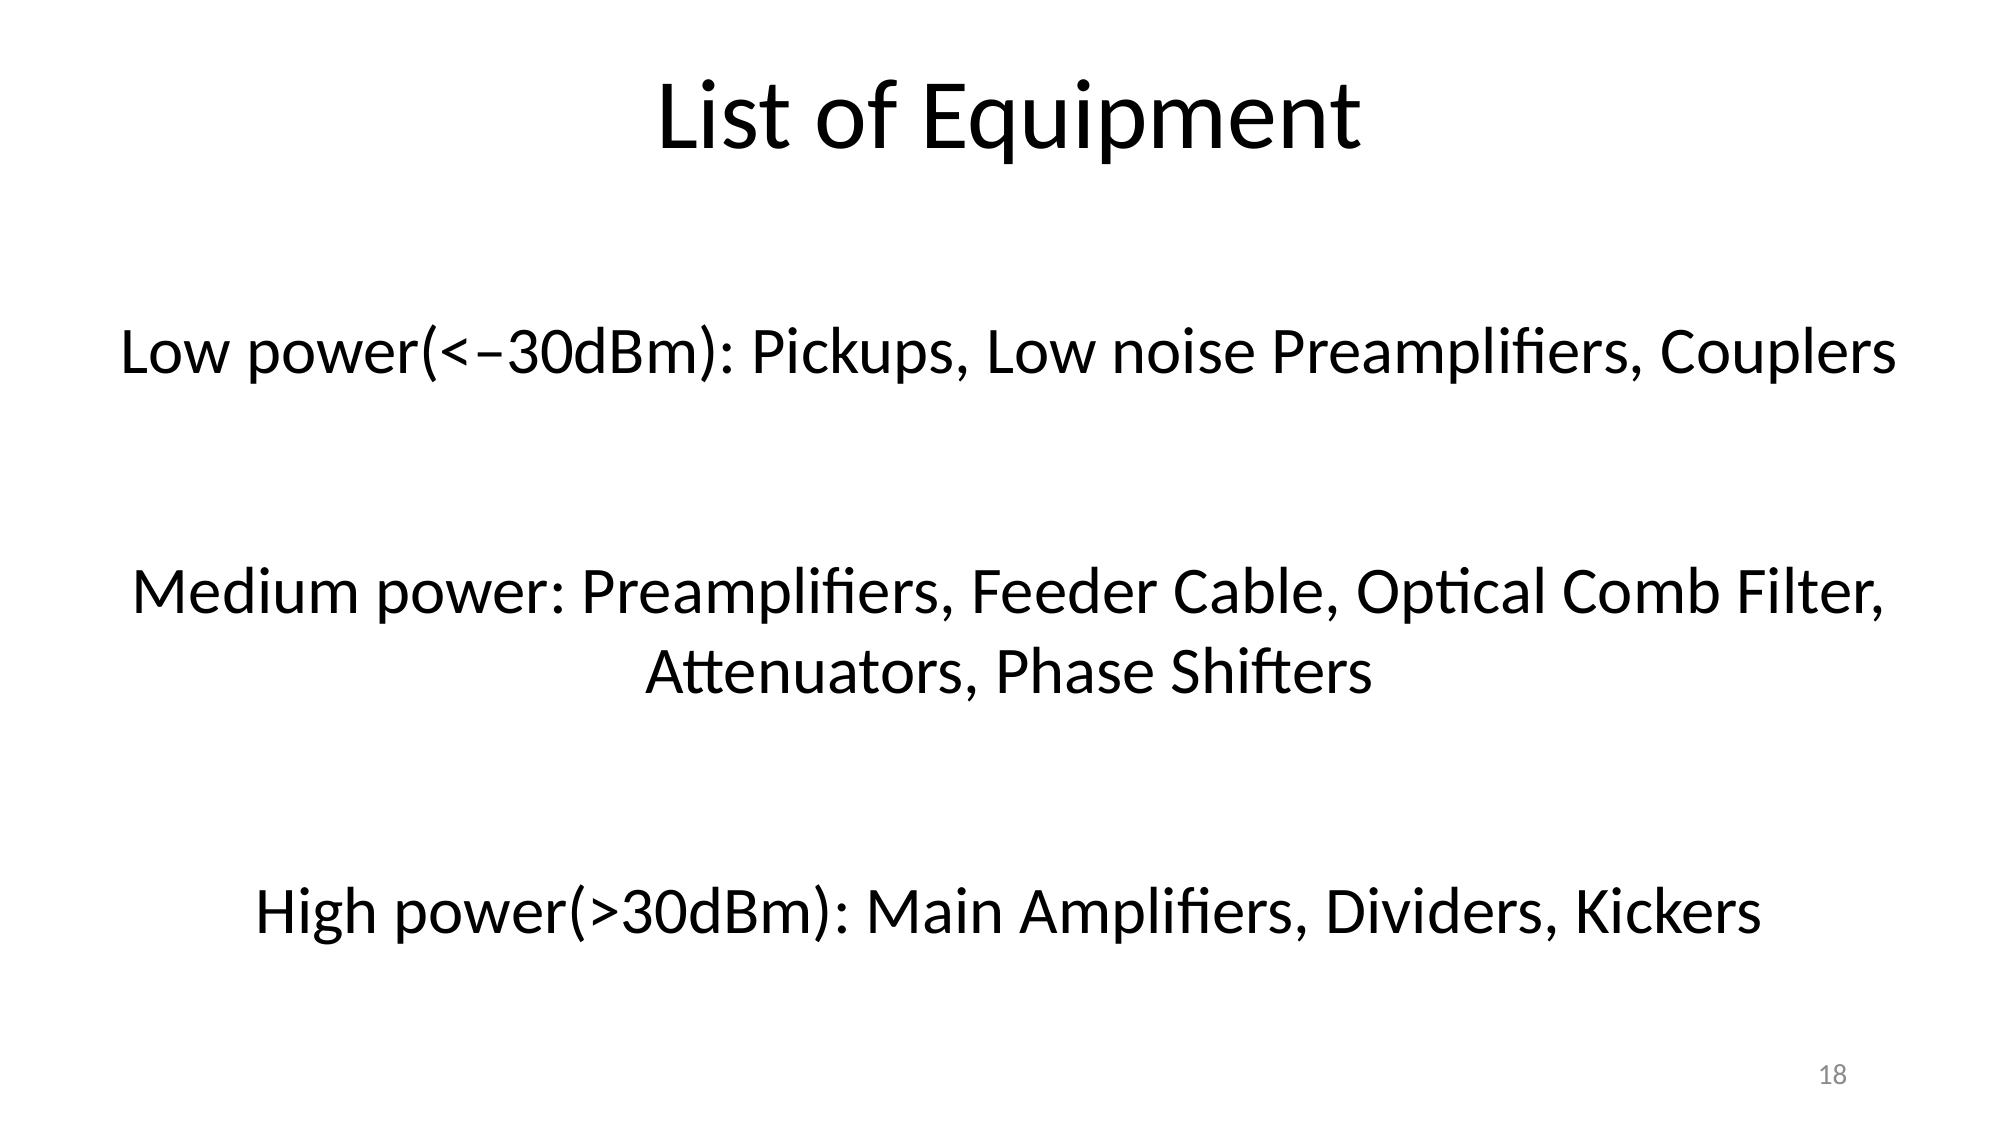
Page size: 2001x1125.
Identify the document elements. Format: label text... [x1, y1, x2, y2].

text_box Low power(<–30dBm): Pickups, Low noise Preamplifiers, Couplers Medium power: Preamplifiers, Feeder Cable, Optical Comb Filter, Attenuators, Phase Shifters High power(>30dBm): Main Amplifiers, Dividers, Kickers [105, 139, 1914, 954]
text_box List of Equipment [641, 40, 1379, 139]
slide_number 18 [1412, 1042, 1863, 1103]
